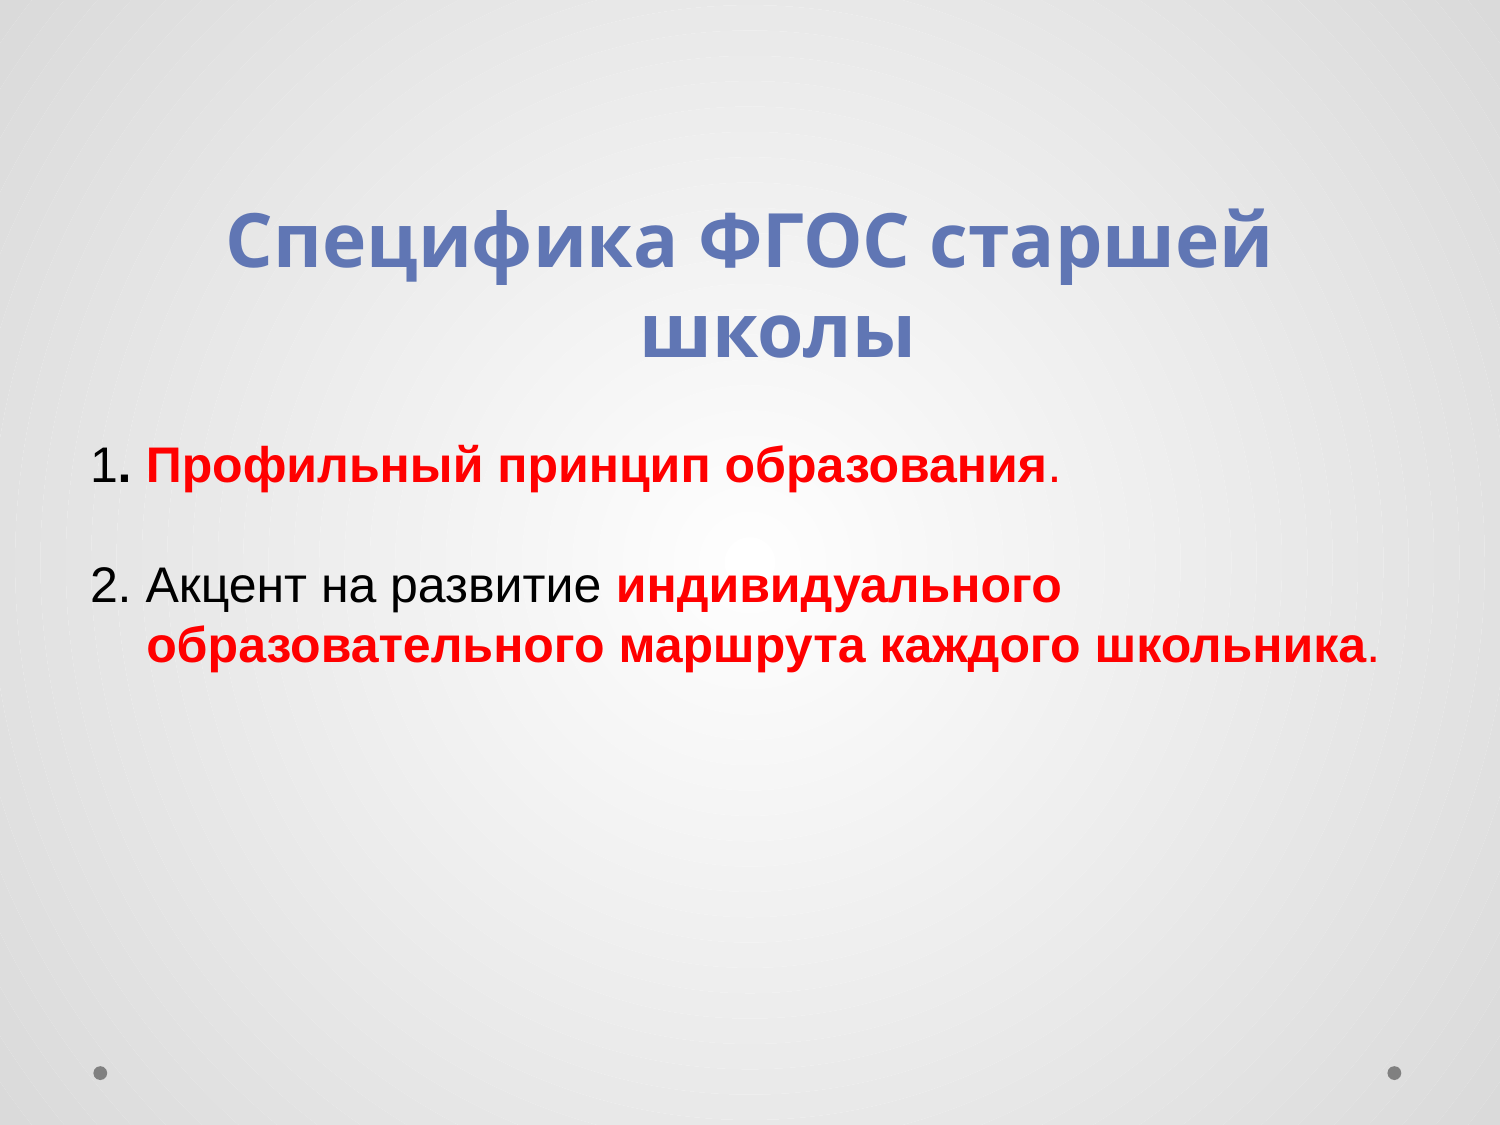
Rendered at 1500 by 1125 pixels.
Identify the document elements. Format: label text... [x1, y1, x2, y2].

list Специфика ФГОС старшей школы 1. Профильный принцип образования. 2. Акцент на развитие индивидуального образовательного маршрута каждого школьника. [75, 125, 1425, 1005]
